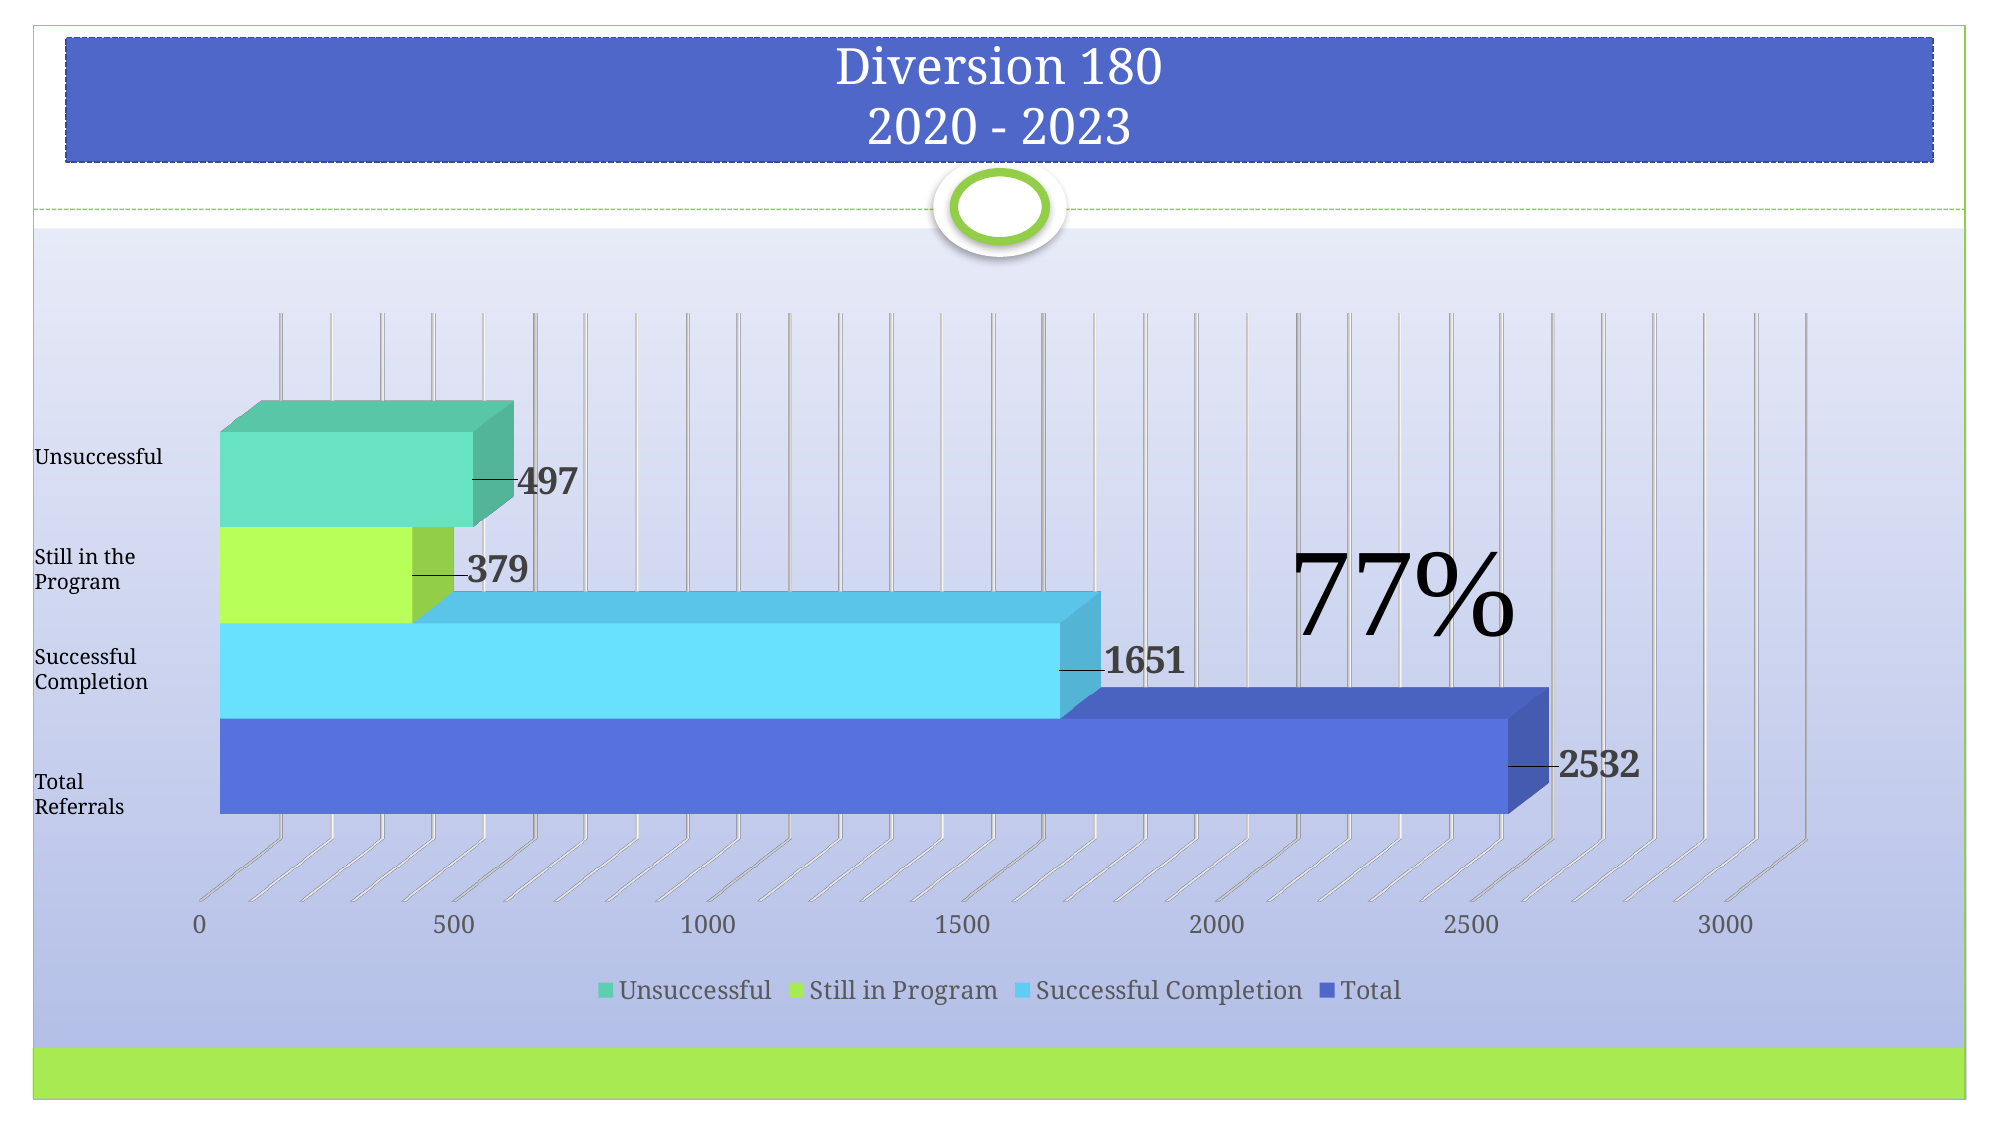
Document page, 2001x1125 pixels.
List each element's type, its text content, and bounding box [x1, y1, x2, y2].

chart [137, 299, 1863, 1014]
title Diversion 180 2020 - 2023 [65, 37, 1934, 163]
text_box Unsuccessful Still in the Program Successful Completion Total Referrals [19, 436, 130, 851]
